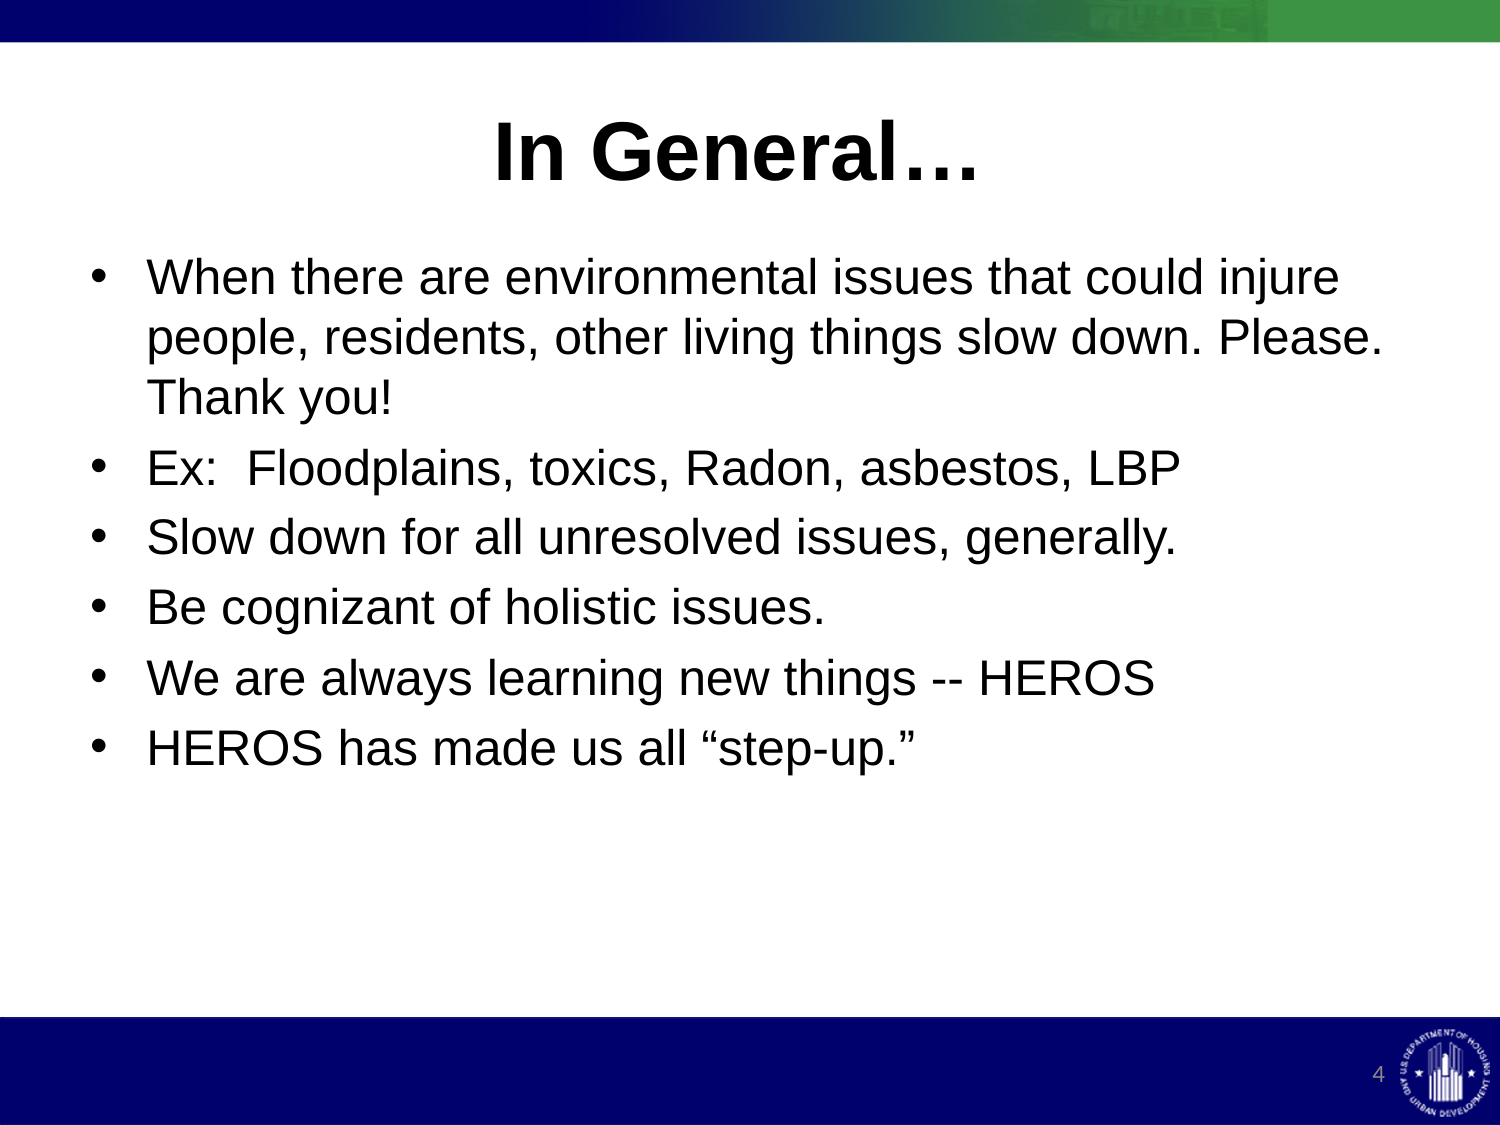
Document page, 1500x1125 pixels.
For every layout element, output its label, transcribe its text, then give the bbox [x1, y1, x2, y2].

title In General… [75, 45, 1425, 237]
picture [0, 0, 1500, 1125]
list When there are environmental issues that could injure people, residents, other living things slow down. Please. Thank you! Ex: Floodplains, toxics, Radon, asbestos, LBP Slow down for all unresolved issues, generally. Be cognizant of holistic issues. We are always learning new things -- HEROS HEROS has made us all “step-up.” [75, 237, 1425, 1001]
slide_number 4 [1050, 1042, 1400, 1103]
